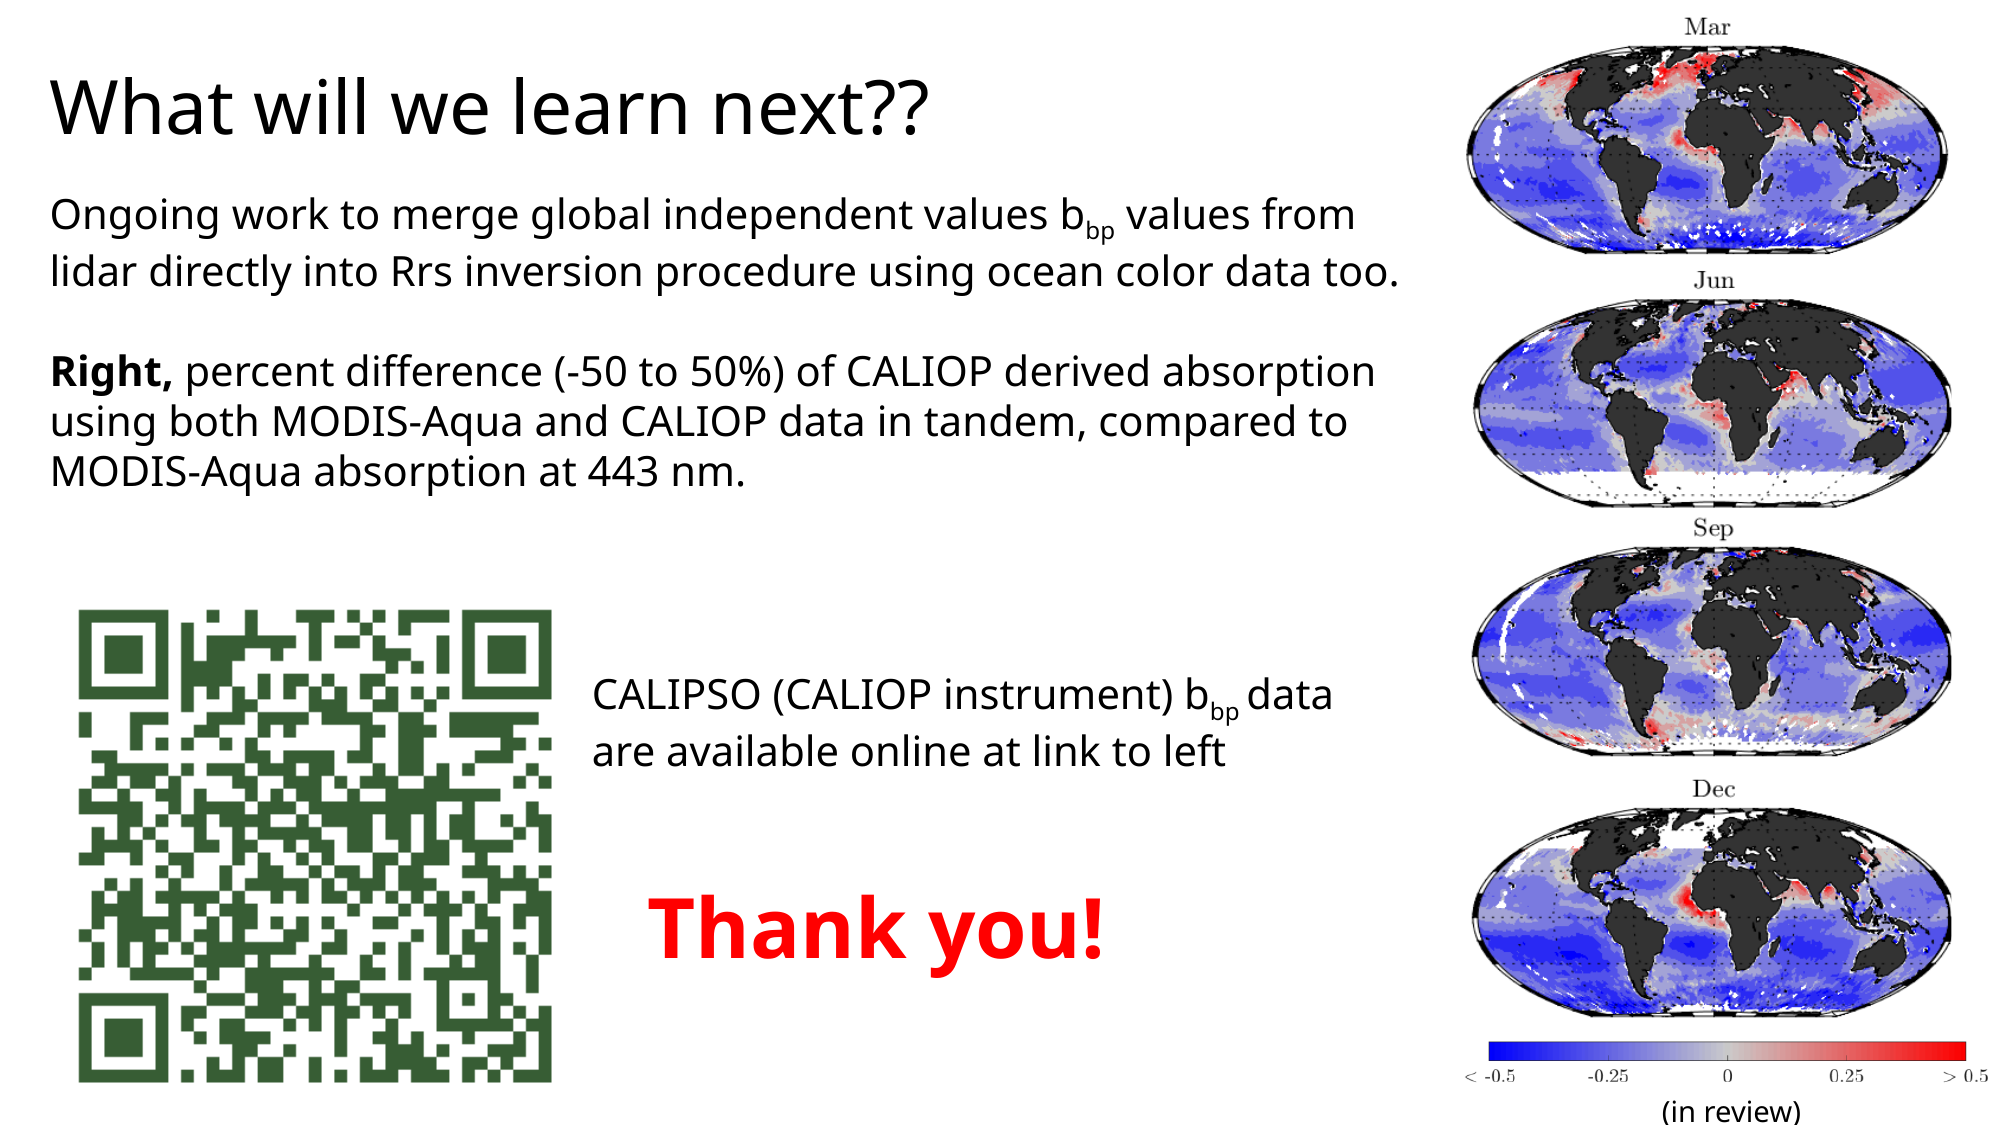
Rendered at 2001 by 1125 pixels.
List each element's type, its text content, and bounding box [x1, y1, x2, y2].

text_box Thank you! [632, 867, 1129, 983]
text_box Ongoing work to merge global independent values bbp values from lidar directly into Rrs inversion procedure using ocean color data too. Right, percent difference (-50 to 50%) of CALIOP derived absorption using both MODIS-Aqua and CALIOP data in tandem, compared to MODIS-Aqua absorption at 443 nm. [34, 180, 1423, 503]
text_box CALIPSO (CALIOP instrument) bbp data are available online at link to left [577, 660, 1359, 783]
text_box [1423, 15, 2000, 1086]
text_box (in review) [1610, 1086, 1853, 1125]
text_box What will we learn next?? [34, 52, 1423, 158]
picture [76, 607, 555, 1086]
